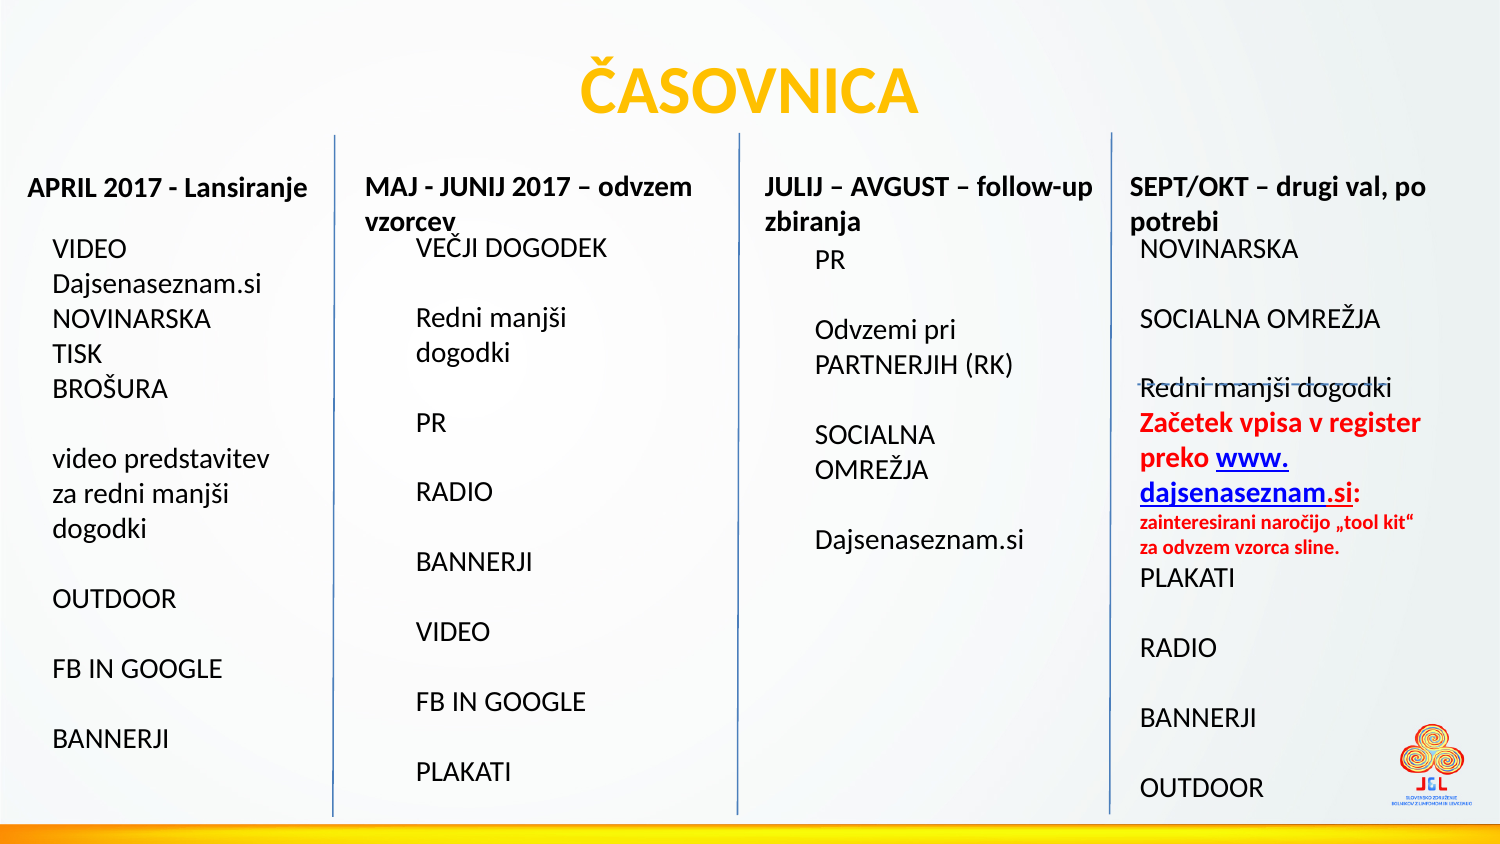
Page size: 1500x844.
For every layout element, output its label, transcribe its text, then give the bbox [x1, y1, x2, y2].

text_box VEČJI DOGODEK Redni manjši dogodki PR RADIO BANNERJI VIDEO FB IN GOOGLE PLAKATI [401, 220, 664, 795]
text_box PR Odvzemi pri PARTNERJIH (RK) SOCIALNA OMREŽJA Dajsenaseznam.si [800, 233, 1063, 563]
text_box MAJ - JUNIJ 2017 – odvzem vzorcev [349, 159, 715, 245]
text_box NOVINARSKA SOCIALNA OMREŽJA Redni manjši dogodki Začetek vpisa v register preko www.dajsenaseznam.si: zainteresirani naročijo „tool kit“ za odvzem vzorca sline. PLAKATI RADIO BANNERJI OUTDOOR [1125, 221, 1450, 811]
text_box JULIJ – AVGUST – follow-up zbiranja [749, 159, 1104, 245]
title ČASOVNICA [75, 15, 1425, 157]
text_box APRIL 2017 - Lansiranje [12, 161, 325, 212]
picture [0, 0, 1500, 844]
text_box SEPT/OKT – drugi val, po potrebi [1117, 159, 1475, 245]
text_box VIDEO Dajsenaseznam.si NOVINARSKA TISK BROŠURA video predstavitev za redni manjši dogodki OUTDOOR FB IN GOOGLE BANNERJI [37, 222, 300, 762]
